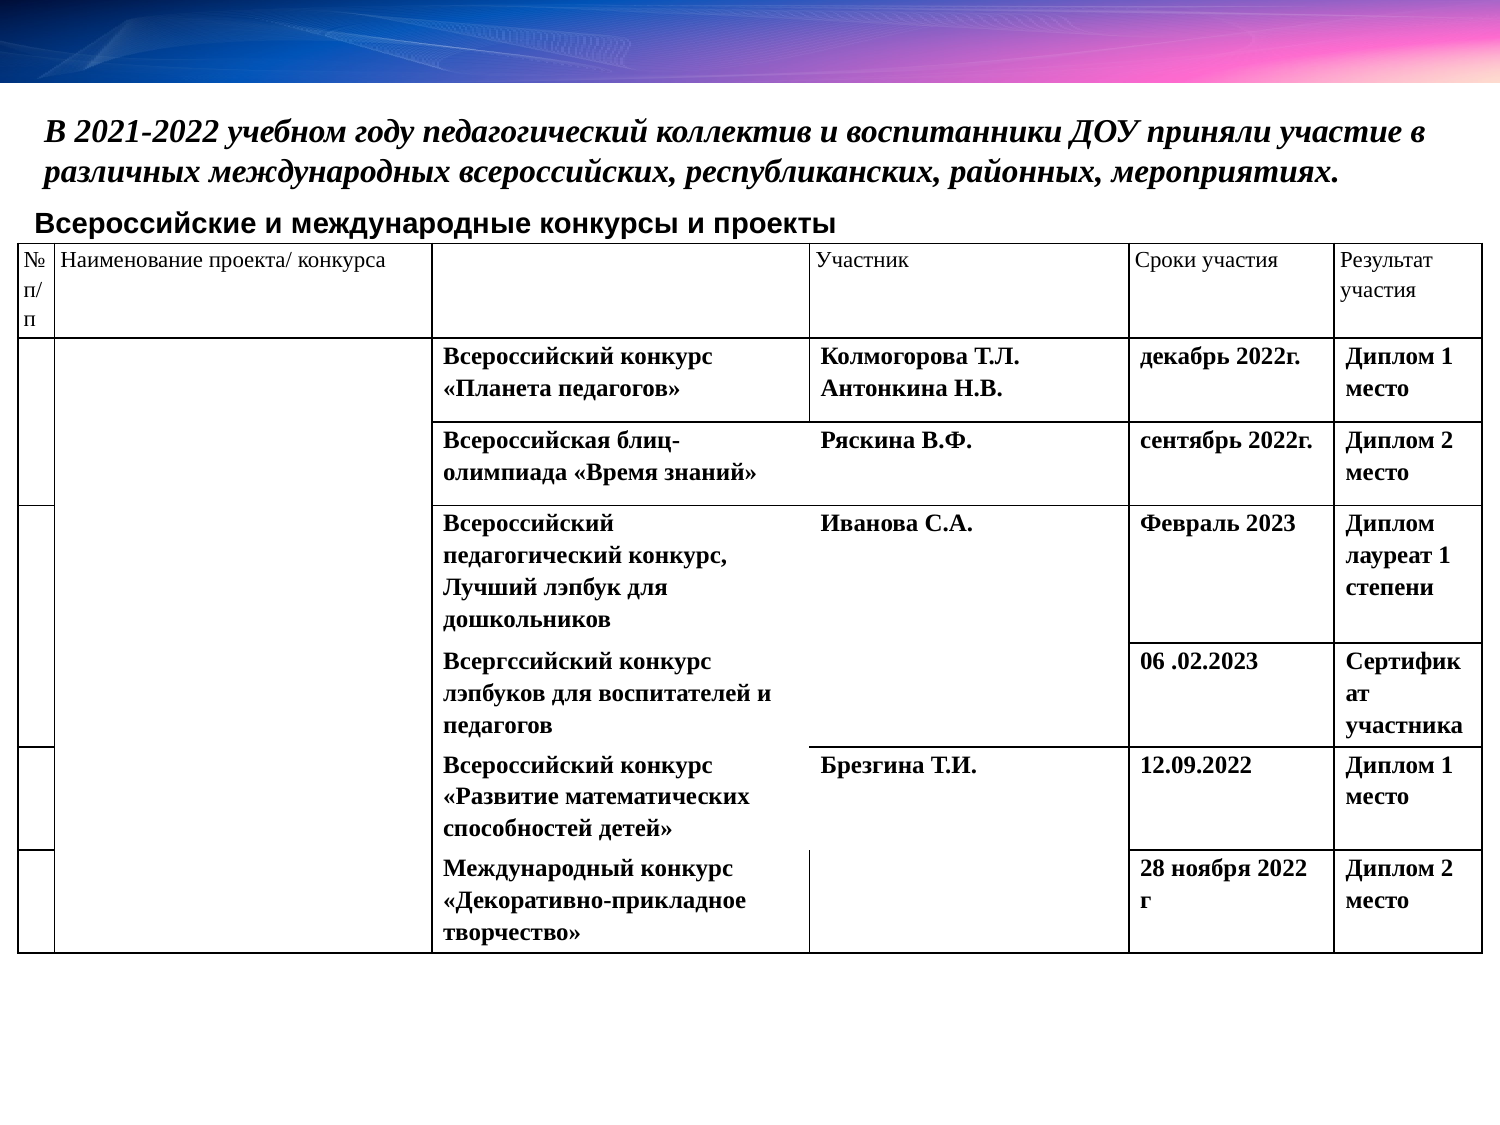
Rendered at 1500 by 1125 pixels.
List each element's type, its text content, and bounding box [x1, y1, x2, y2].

table_cell [19, 748, 54, 849]
table_cell 12.09.2022 [1130, 748, 1333, 849]
text_box В 2021-2022 учебном году педагогический коллектив и воспитанники ДОУ приняли участие в различных международных всероссийских, республиканских, районных, мероприятиях. [29, 101, 1477, 197]
table_cell Февраль 2023 [1130, 506, 1333, 642]
table_header [433, 244, 809, 337]
table_cell [55, 339, 431, 952]
table_cell Всергссийский конкурс лэпбуков для воспитателей и педагогов [433, 643, 809, 747]
table_header № п/п [19, 244, 54, 337]
table_cell 06 .02.2023 [1130, 644, 1333, 746]
table_cell Диплом 2 место [1335, 423, 1481, 505]
table_cell декабрь 2022г. [1130, 339, 1333, 421]
table_cell Колмогорова Т.Л. Антонкина Н.В. [810, 339, 1128, 421]
table_cell Международный конкурс «Декоративно-прикладное творчество» [433, 850, 809, 952]
table_cell Иванова С.А. [809, 506, 1128, 746]
table_header Наименование проекта/ конкурса [55, 244, 431, 337]
table_cell [19, 339, 54, 505]
table_cell сентябрь 2022г. [1130, 423, 1333, 505]
table_cell Всероссийский педагогический конкурс, Лучший лэпбук для дошкольников [433, 506, 809, 643]
table_header Сроки участия [1130, 244, 1333, 337]
table_cell Ряскина В.Ф. [809, 423, 1128, 505]
table_cell Всероссийская блиц-олимпиада «Время знаний» [433, 423, 809, 505]
table_header Результат участия [1335, 244, 1481, 337]
table_cell [19, 506, 54, 746]
table_cell Диплом 1 место [1335, 748, 1481, 849]
table_header Участник [810, 244, 1128, 337]
picture [0, 0, 1500, 83]
table_cell Диплом лауреат 1 степени [1335, 506, 1481, 642]
table_cell 28 ноября 2022 г [1130, 851, 1333, 952]
table_cell Брезгина Т.И. [809, 748, 1128, 952]
table_cell Сертификат участника [1335, 644, 1481, 746]
table_cell Всероссийский конкурс «Развитие математических способностей детей» [433, 747, 809, 850]
table_cell Диплом 2 место [1335, 851, 1481, 952]
table_cell [19, 851, 54, 952]
table_cell Всероссийский конкурс «Планета педагогов» [433, 339, 809, 421]
table_cell Диплом 1 место [1335, 339, 1481, 421]
text_box Всероссийские и международные конкурсы и проекты [19, 197, 853, 243]
